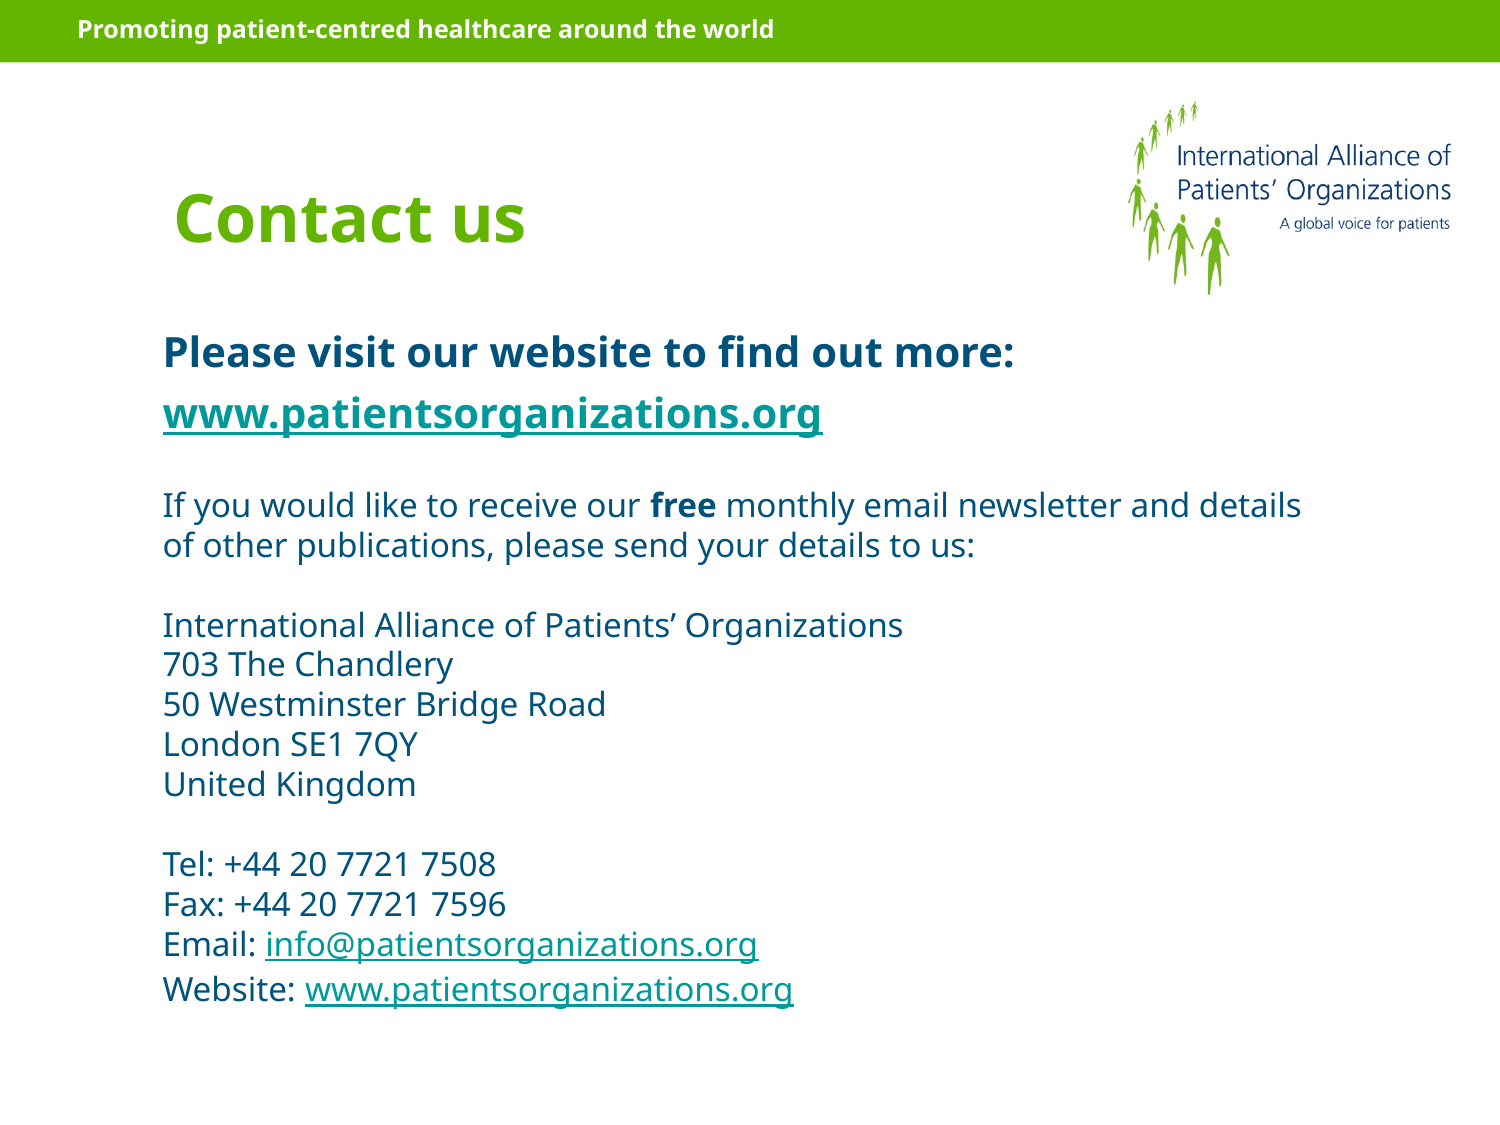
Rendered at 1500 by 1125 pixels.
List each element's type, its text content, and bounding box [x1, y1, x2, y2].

text_box [0, 0, 1500, 63]
picture [1127, 101, 1451, 295]
text_box Promoting patient-centred healthcare around the world [62, 6, 1325, 52]
text_box Please visit our website to find out more: www.patientsorganizations.org If you would like to receive our free monthly email newsletter and details of other publications, please send your details to us: International Alliance of Patients’ Organizations 703 The Chandlery 50 Westminster Bridge Road London SE1 7QY United Kingdom Tel: +44 20 7721 7508 Fax: +44 20 7721 7596 Email: info@patientsorganizations.org Website: www.patientsorganizations.org [147, 308, 1341, 1061]
text_box Contact us [158, 168, 543, 264]
